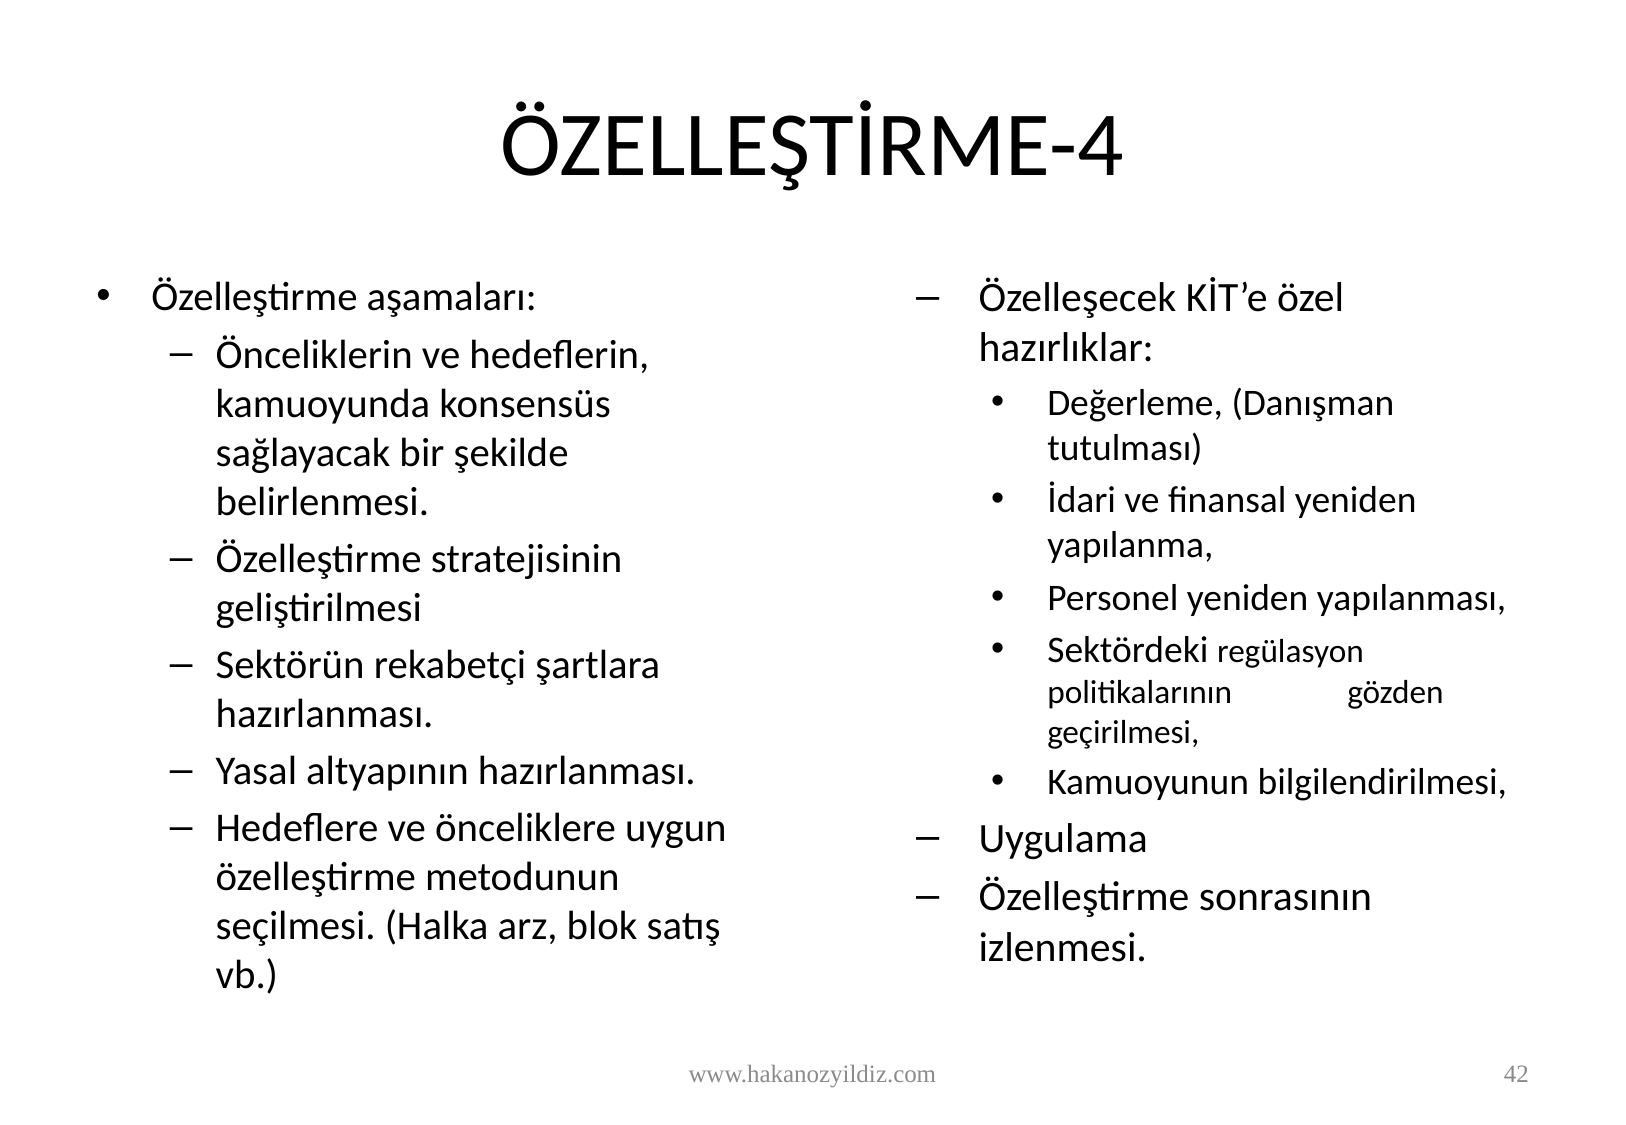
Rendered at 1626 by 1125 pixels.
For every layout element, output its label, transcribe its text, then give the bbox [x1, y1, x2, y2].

slide_number 42 [1164, 1042, 1544, 1103]
list Özelleşecek KİT’e özel hazırlıklar: Değerleme, (Danışman tutulması) İdari ve finansal yeniden yapılanma, Personel yeniden yapılanması, Sektördeki regülasyon politikalarının gözden geçirilmesi, Kamuoyunun bilgilendirilmesi, Uygulama Özelleştirme sonrasının izlenmesi. [826, 262, 1544, 1005]
footer www.hakanozyildiz.com [555, 1042, 1070, 1103]
list Özelleştirme aşamaları: Önceliklerin ve hedeflerin, kamuoyunda konsensüs sağlayacak bir şekilde belirlenmesi. Özelleştirme stratejisinin geliştirilmesi Sektörün rekabetçi şartlara hazırlanması. Yasal altyapının hazırlanması. Hedeflere ve önceliklere uygun özelleştirme metodunun seçilmesi. (Halka arz, blok satış vb.) [81, 262, 799, 1005]
title ÖZELLEŞTİRME-4 [81, 45, 1544, 233]
